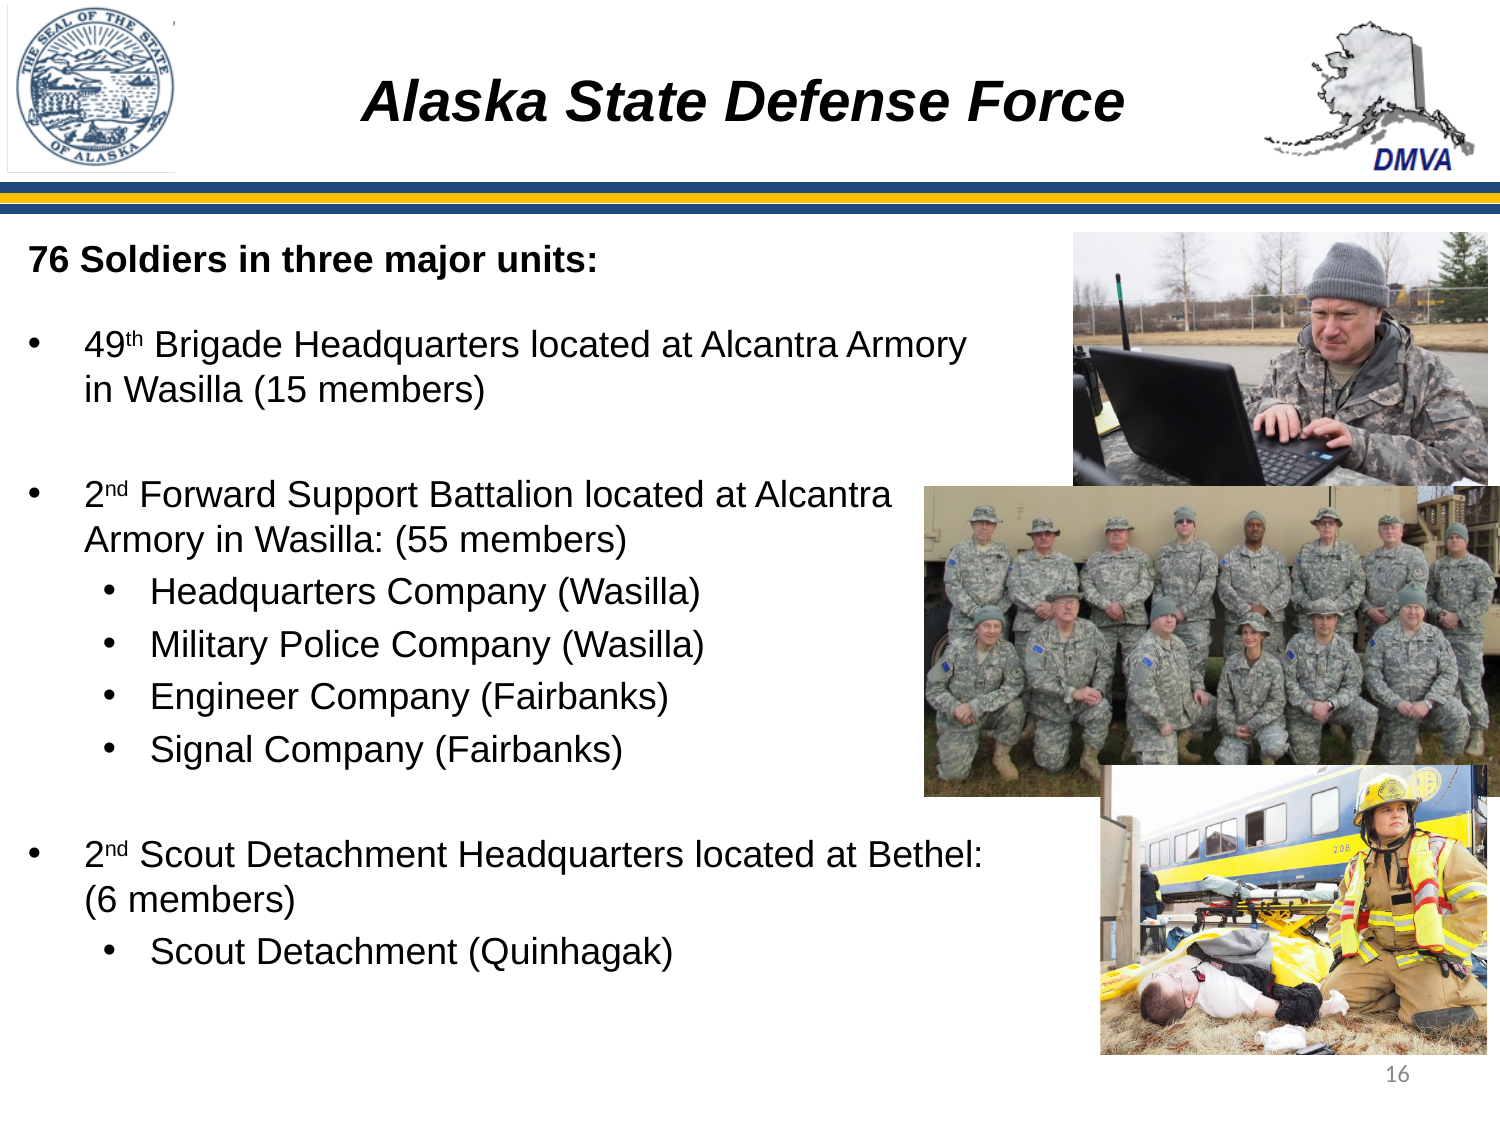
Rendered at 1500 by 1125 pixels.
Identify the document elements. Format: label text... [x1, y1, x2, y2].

text_box Alaska State Defense Force [237, 55, 1250, 141]
picture [1250, 12, 1488, 173]
list 76 Soldiers in three major units: 49th Brigade Headquarters located at Alcantra Armory in Wasilla (15 members) 2nd Forward Support Battalion located at Alcantra Armory in Wasilla: (55 members) Headquarters Company (Wasilla) Military Police Company (Wasilla) Engineer Company (Fairbanks) Signal Company (Fairbanks) 2nd Scout Detachment Headquarters located at Bethel: (6 members) Scout Detachment (Quinhagak) [12, 227, 1004, 1053]
slide_number 16 [1074, 1042, 1425, 1103]
picture [6, 4, 175, 174]
picture [924, 232, 1500, 1055]
